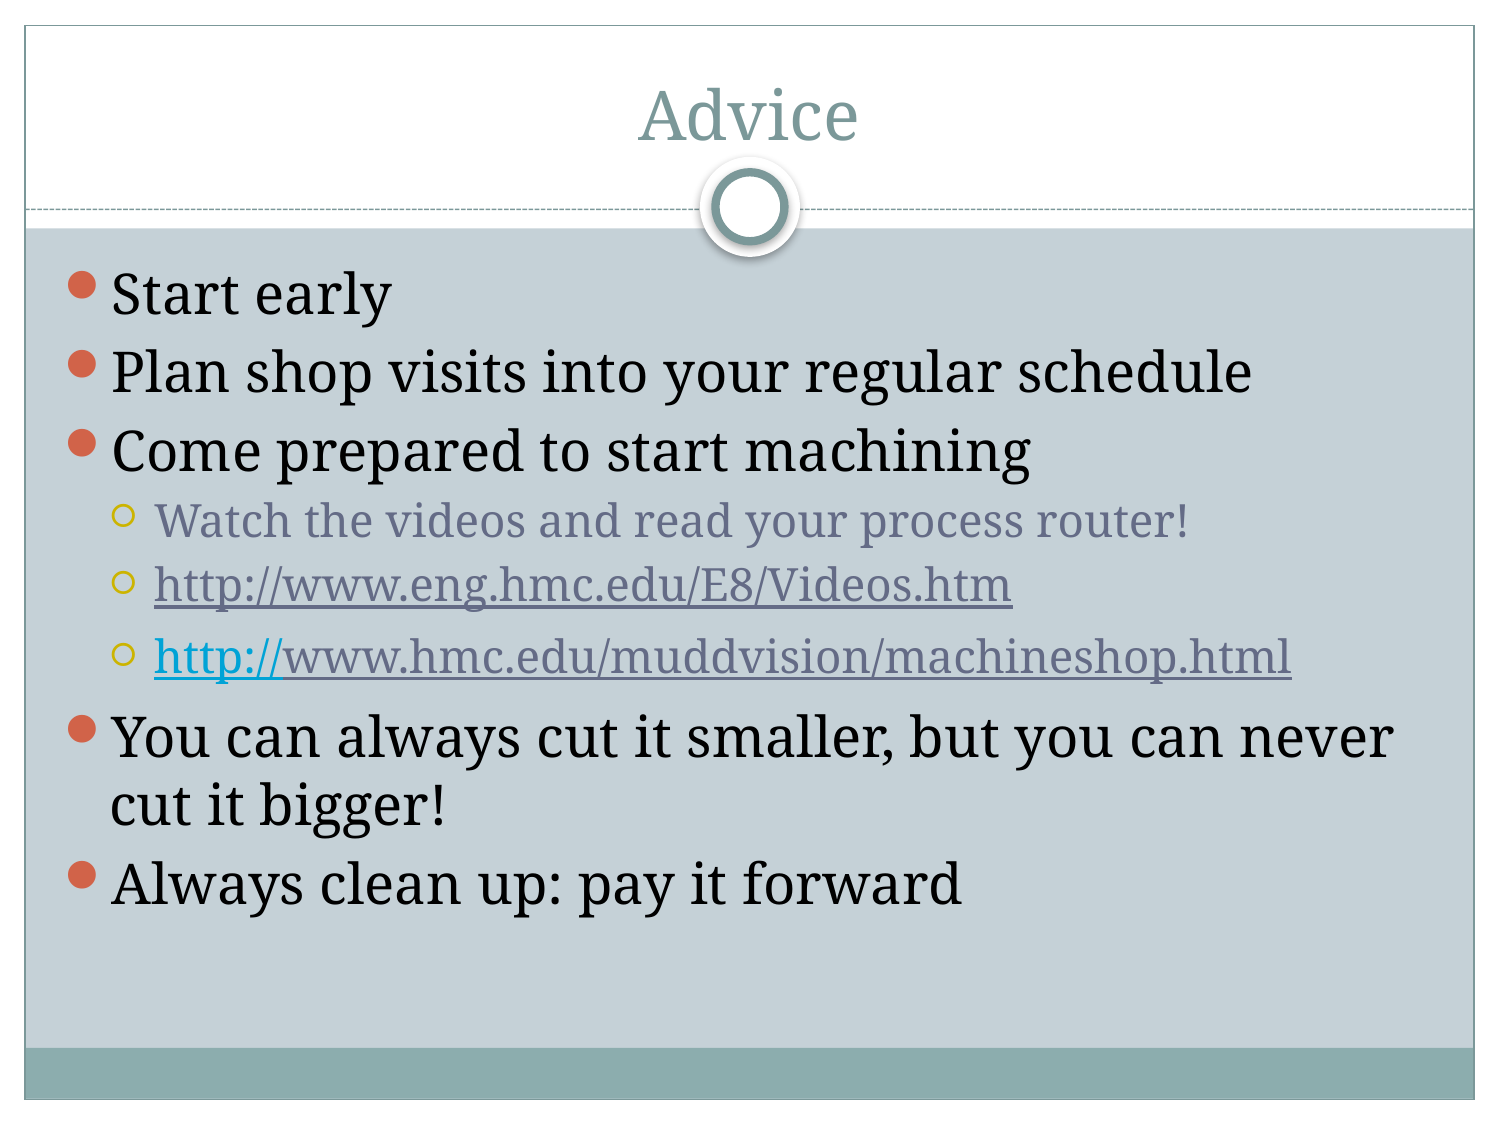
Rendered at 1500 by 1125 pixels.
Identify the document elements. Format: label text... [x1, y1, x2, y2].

list Start early Plan shop visits into your regular schedule Come prepared to start machining Watch the videos and read your process router! http://www.eng.hmc.edu/E8/Videos.htm http://www.hmc.edu/muddvision/machineshop.html You can always cut it smaller, but you can never cut it bigger! Always clean up: pay it forward [49, 250, 1445, 1001]
title Advice [49, 37, 1450, 162]
